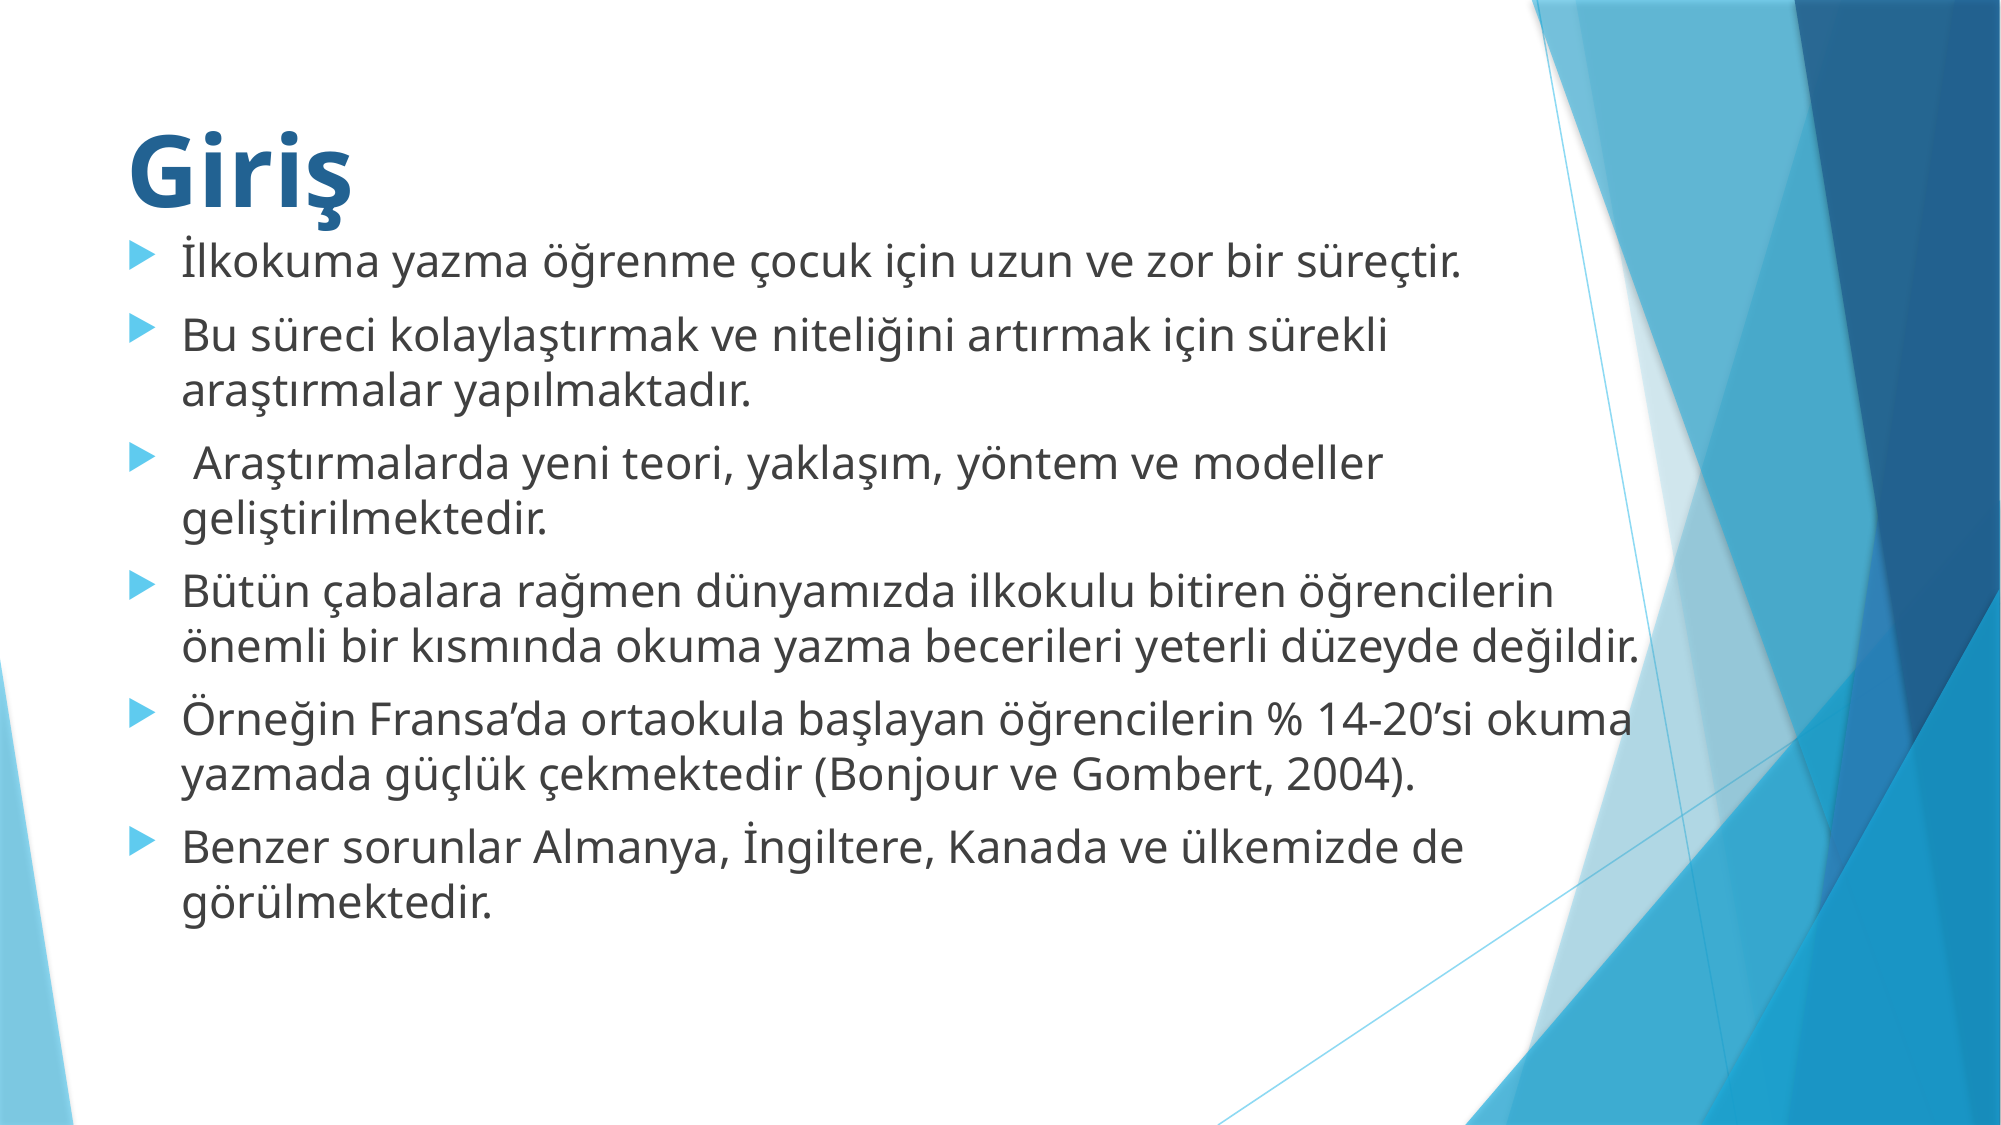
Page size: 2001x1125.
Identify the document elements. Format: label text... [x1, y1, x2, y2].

list İlkokuma yazma öğrenme çocuk için uzun ve zor bir süreçtir. Bu süreci kolaylaştırmak ve niteliğini artırmak için sürekli araştırmalar yapılmaktadır. Araştırmalarda yeni teori, yaklaşım, yöntem ve modeller geliştirilmektedir. Bütün çabalara rağmen dünyamızda ilkokulu bitiren öğrencilerin önemli bir kısmında okuma yazma becerileri yeterli düzeyde değildir. Örneğin Fransa’da ortaokula başlayan öğrencilerin % 14-20’si okuma yazmada güçlük çekmektedir (Bonjour ve Gombert, 2004). Benzer sorunlar Almanya, İngiltere, Kanada ve ülkemizde de görülmektedir. [111, 224, 1668, 992]
title Giriş [111, 99, 1522, 224]
